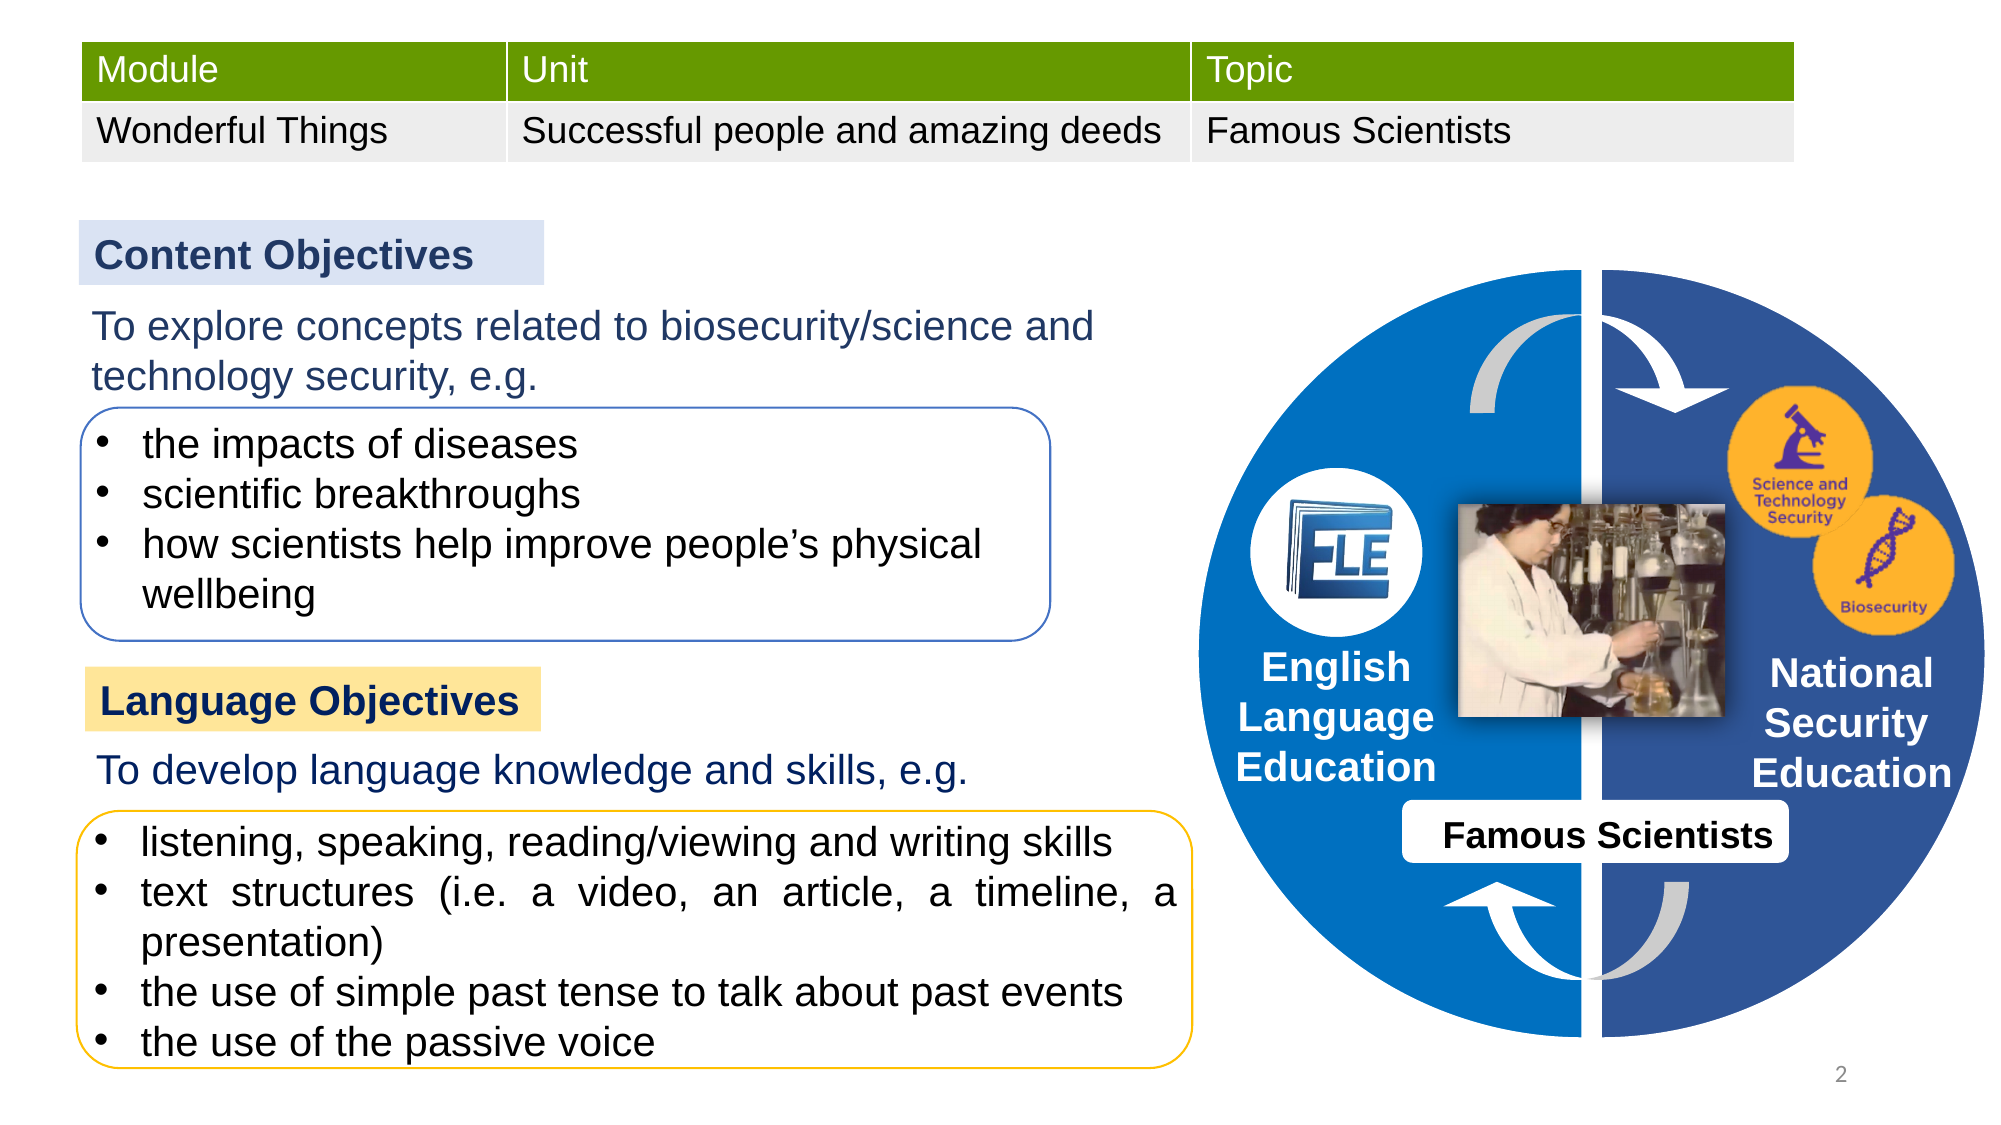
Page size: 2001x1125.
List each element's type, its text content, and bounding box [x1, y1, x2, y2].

text_box To explore concepts related to biosecurity/science and technology security, e.g. [76, 291, 906, 407]
table_header Topic [1192, 42, 1794, 101]
table_cell Famous Scientists [1192, 103, 1794, 162]
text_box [76, 806, 1193, 1125]
text_box Content Objectives [78, 220, 545, 285]
table_cell Successful people and amazing deeds [508, 103, 1190, 162]
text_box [1402, 799, 1796, 865]
table_cell Wonderful Things [82, 103, 506, 162]
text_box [80, 407, 906, 641]
text_box Language Objectives [85, 666, 541, 732]
picture [1457, 369, 1978, 717]
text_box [906, 195, 2000, 1112]
table_header Unit [508, 42, 1190, 101]
table_header Module [82, 42, 506, 101]
text_box To develop language knowledge and skills, e.g. [81, 735, 906, 801]
